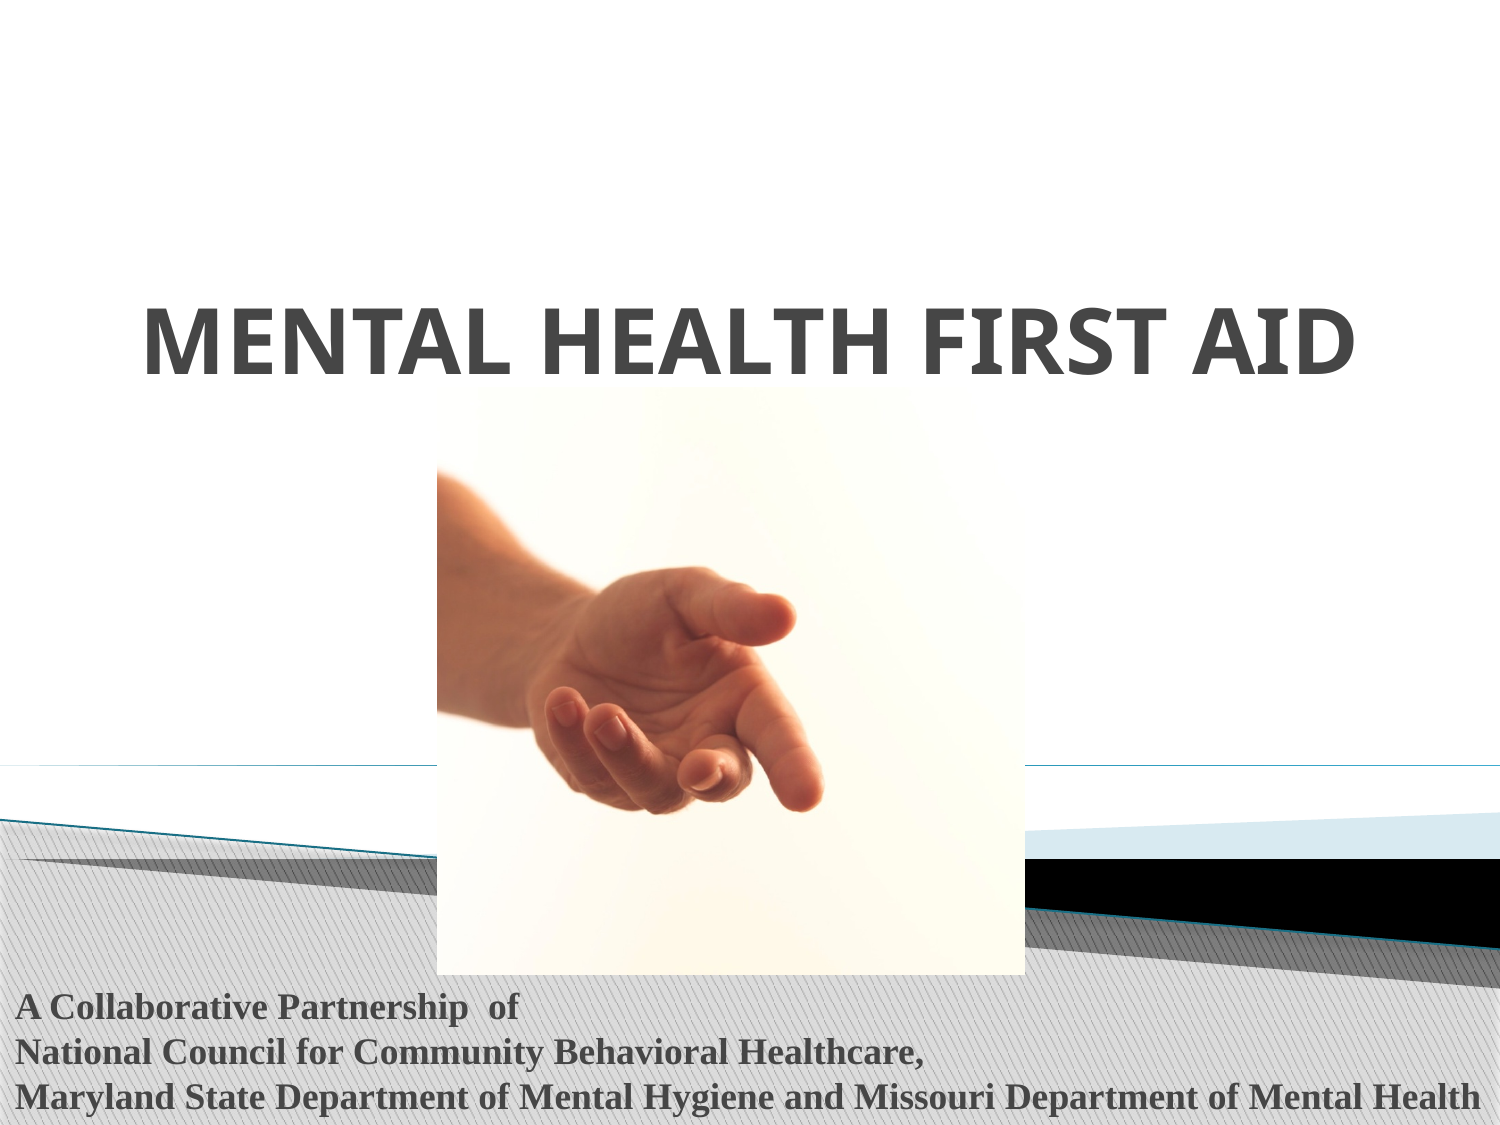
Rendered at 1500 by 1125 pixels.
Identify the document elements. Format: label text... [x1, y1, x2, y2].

picture [5, 387, 1500, 976]
title MENTAL HEALTH FIRST AID [99, 212, 1375, 400]
text_box A Collaborative Partnership of National Council for Community Behavioral Healthcare, Maryland State Department of Mental Hygiene and Missouri Department of Mental Health [0, 974, 1500, 1125]
